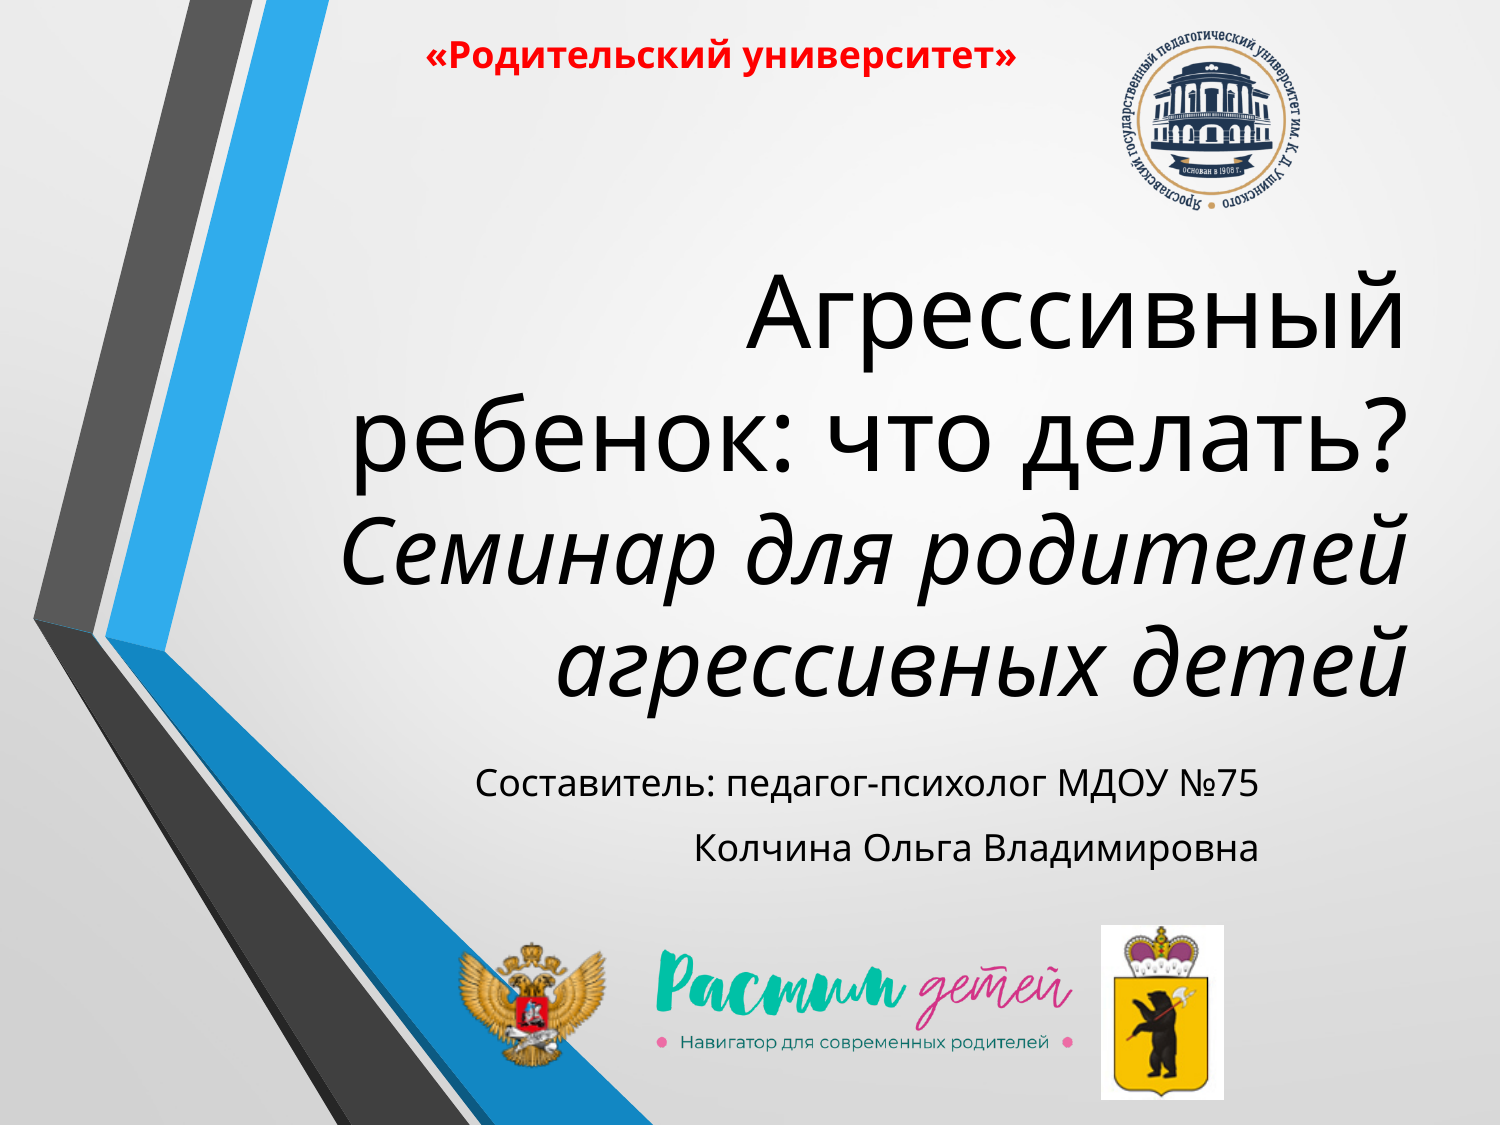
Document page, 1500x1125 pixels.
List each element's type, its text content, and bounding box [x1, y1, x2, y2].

picture [655, 948, 1074, 1067]
picture [1077, 0, 1348, 251]
text_box «Родительский университет» [410, 23, 1077, 84]
subtitle Составитель: педагог-психолог МДОУ №75 Колчина Ольга Владимировна [225, 751, 1275, 925]
picture [1101, 925, 1224, 1101]
picture [456, 925, 608, 1100]
title Агрессивный ребенок: что делать? Семинар для родителей агрессивных детей [285, 149, 1425, 723]
